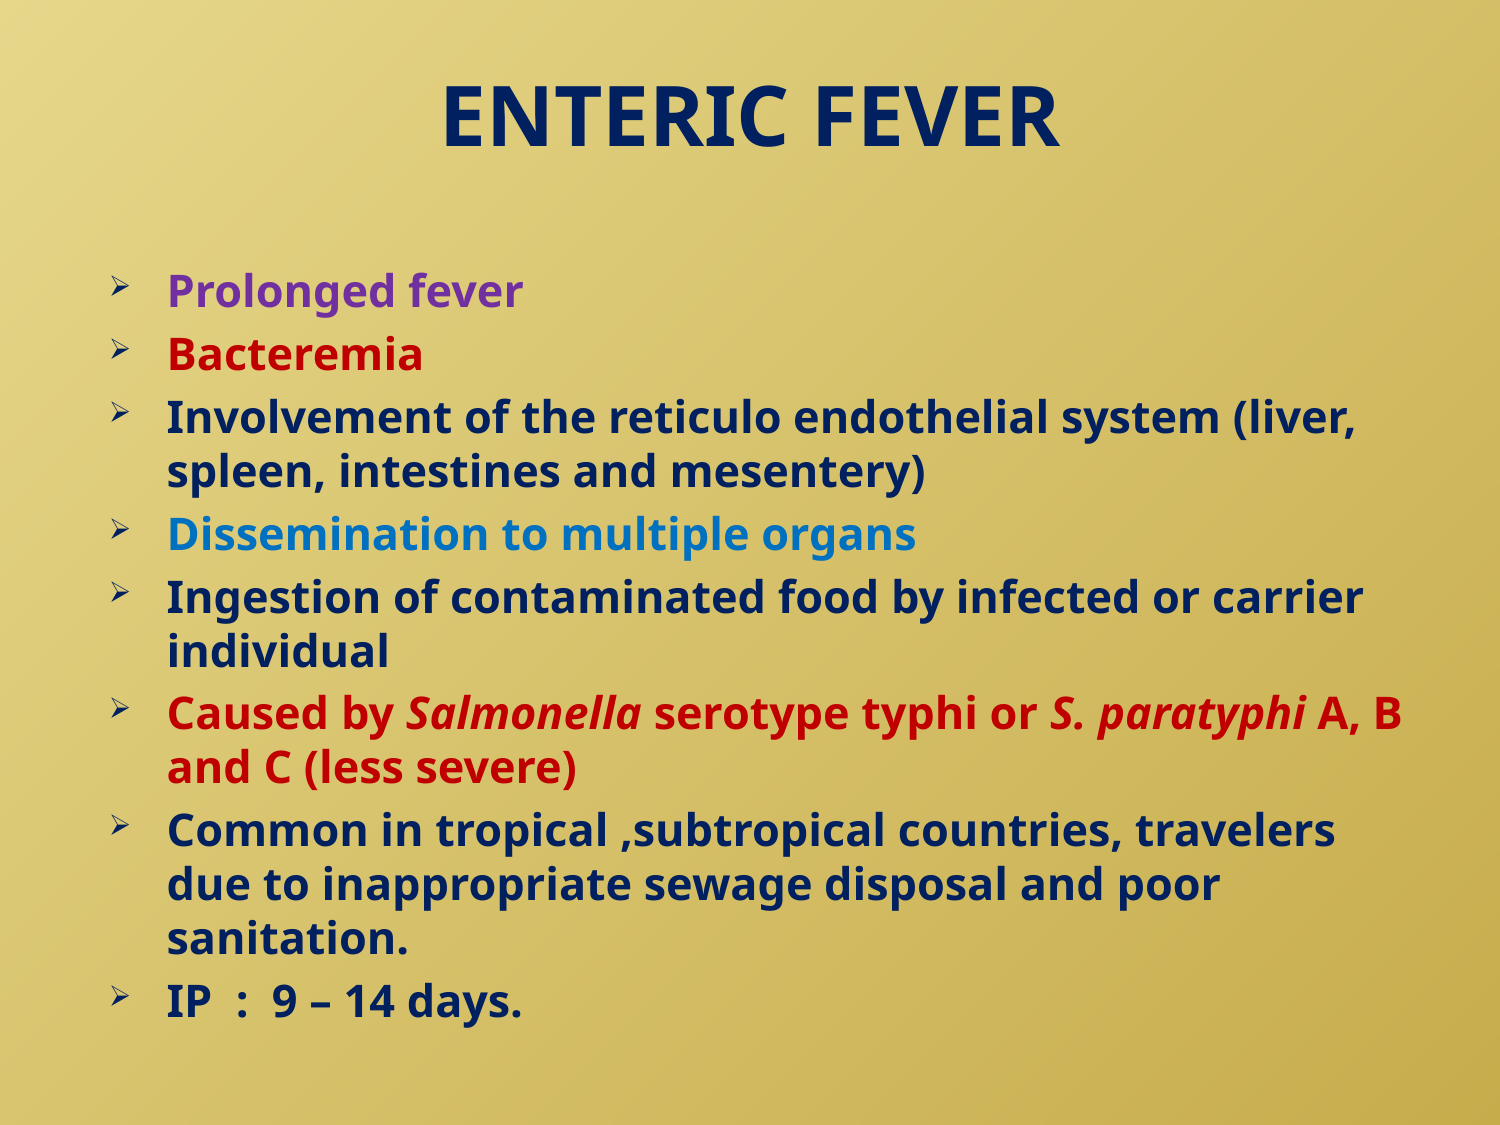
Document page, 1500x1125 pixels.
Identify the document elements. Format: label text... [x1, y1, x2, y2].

title ENTERIC FEVER [75, 54, 1425, 255]
list Prolonged fever Bacteremia Involvement of the reticulo endothelial system (liver, spleen, intestines and mesentery) Dissemination to multiple organs Ingestion of contaminated food by infected or carrier individual Caused by Salmonella serotype typhi or S. paratyphi A, B and C (less severe) Common in tropical ,subtropical countries, travelers due to inappropriate sewage disposal and poor sanitation. IP : 9 – 14 days. [75, 255, 1425, 1035]
